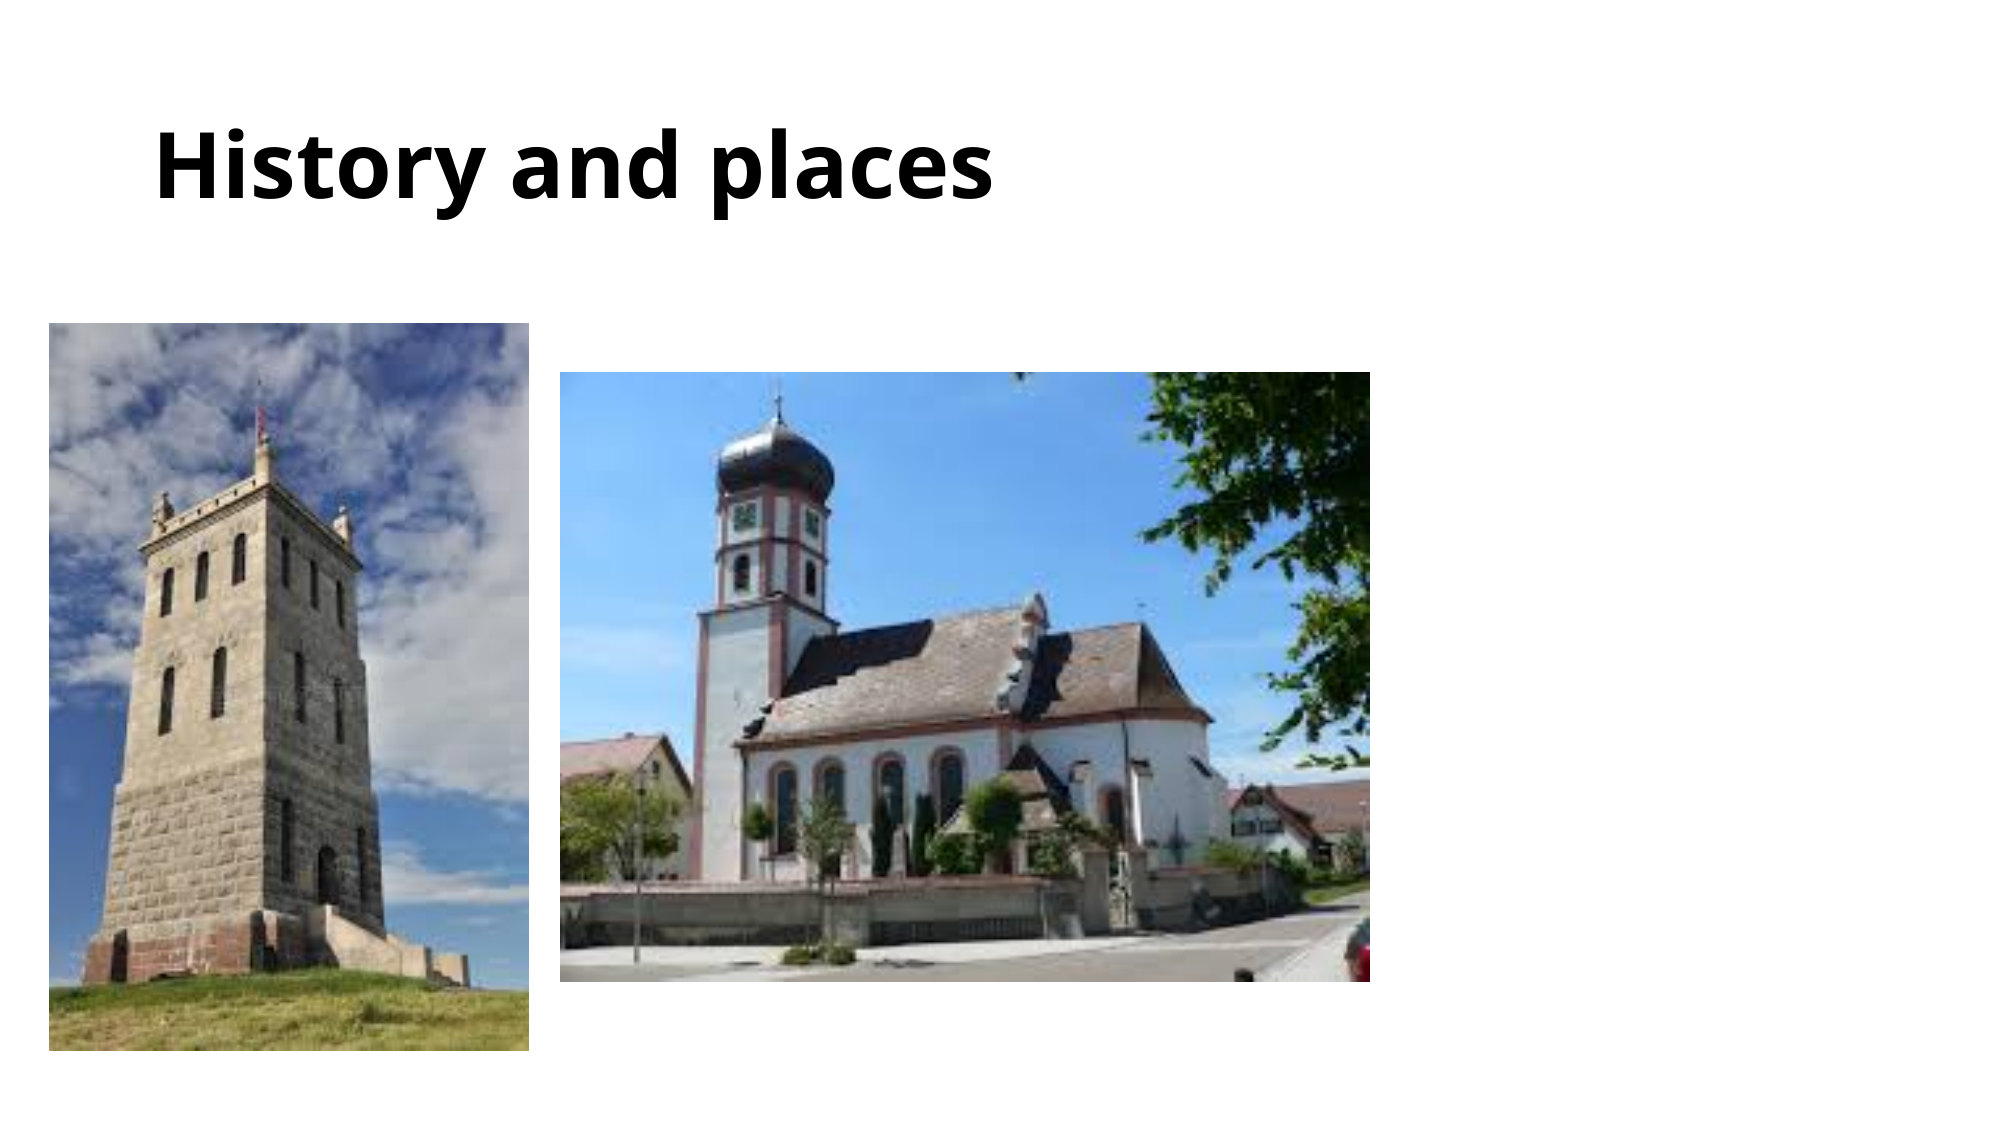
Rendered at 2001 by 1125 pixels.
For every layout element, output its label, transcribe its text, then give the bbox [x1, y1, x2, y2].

picture [48, 323, 529, 1051]
picture [559, 372, 1370, 982]
title History and places [137, 59, 1863, 278]
